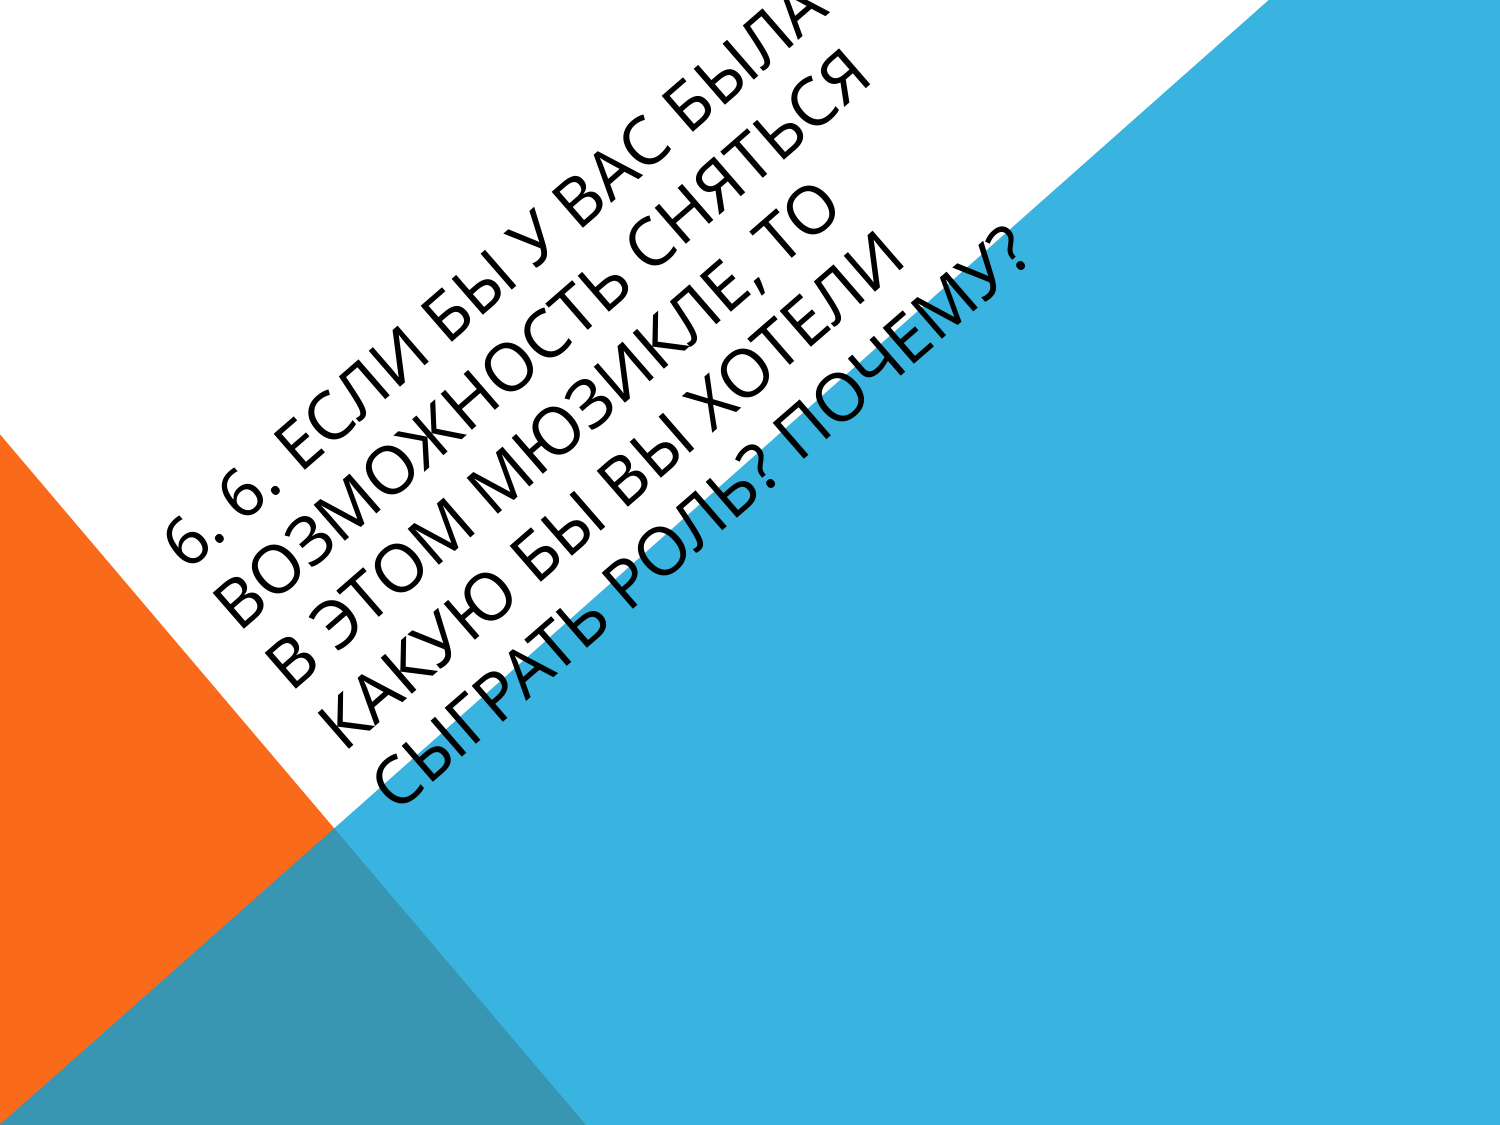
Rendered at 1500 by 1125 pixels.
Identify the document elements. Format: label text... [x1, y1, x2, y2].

title 6. 6. Если бы у вас была возможность сняться в этом мюзикле, то какую бы вы хотели сыграть роль? Почему? [265, 78, 1095, 836]
